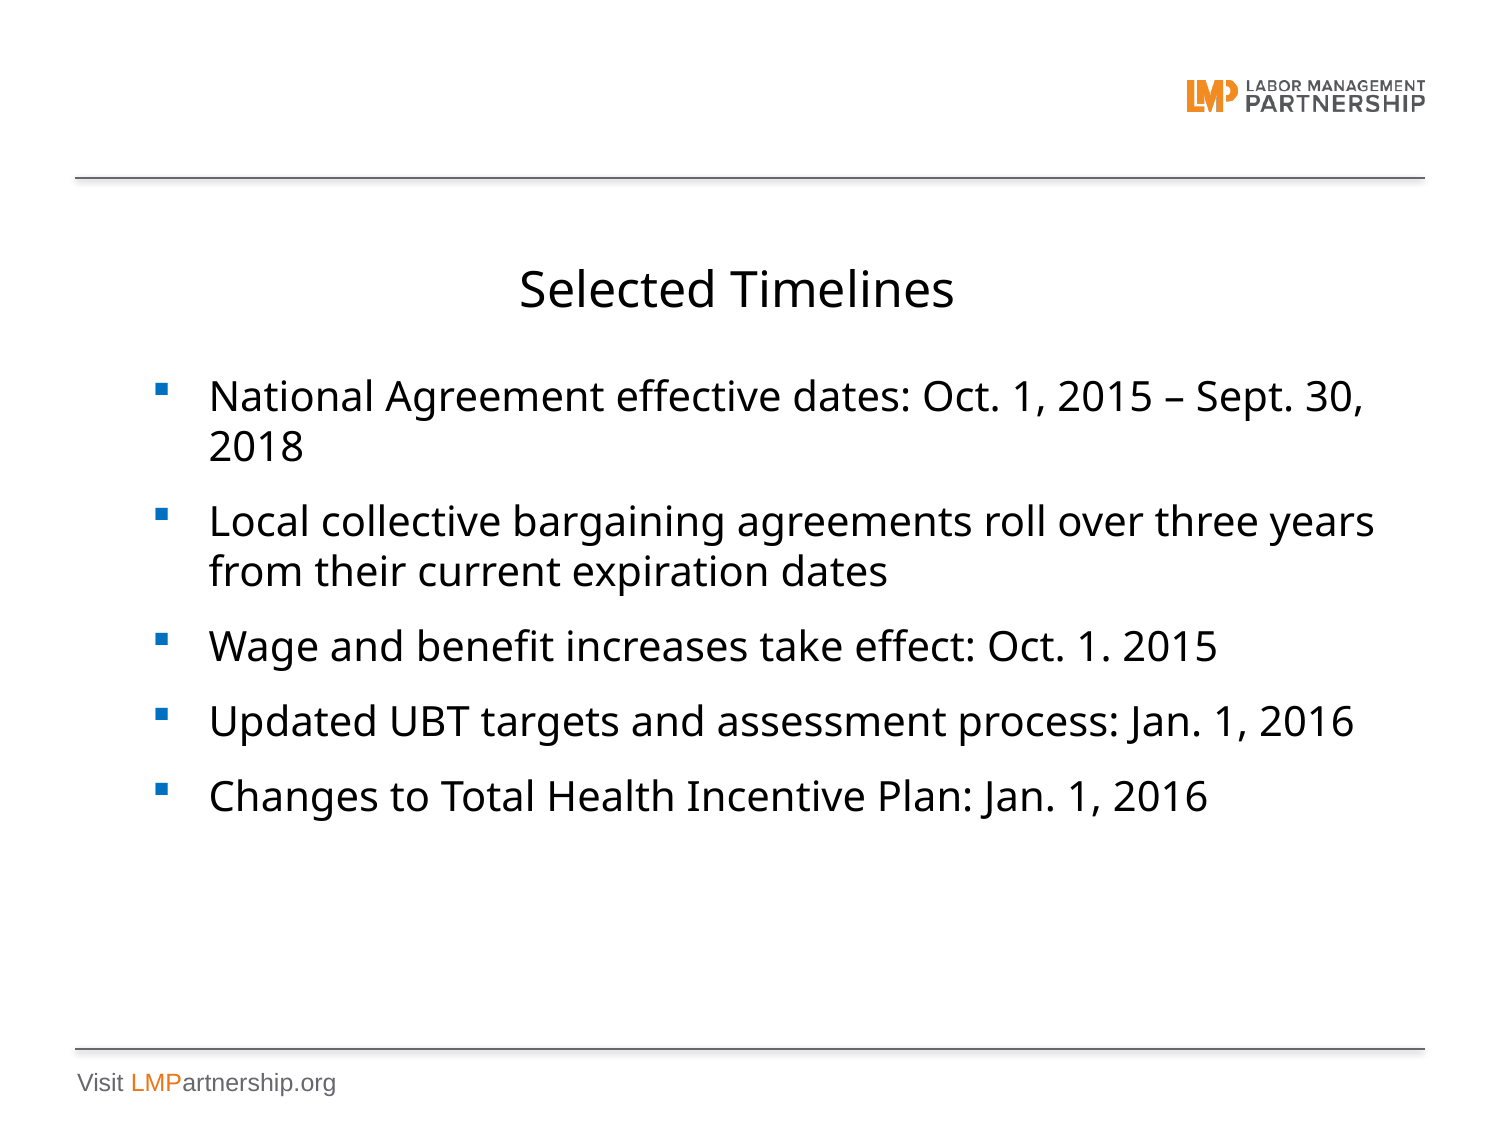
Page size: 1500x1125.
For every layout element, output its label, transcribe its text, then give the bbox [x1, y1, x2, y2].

text_box National Agreement effective dates: Oct. 1, 2015 – Sept. 30, 2018 Local collective bargaining agreements roll over three years from their current expiration dates Wage and benefit increases take effect: Oct. 1. 2015 Updated UBT targets and assessment process: Jan. 1, 2016 Changes to Total Health Incentive Plan: Jan. 1, 2016 [137, 362, 1475, 828]
text_box Key Dates [87, 62, 1500, 125]
text_box Selected Timelines [337, 249, 1138, 325]
